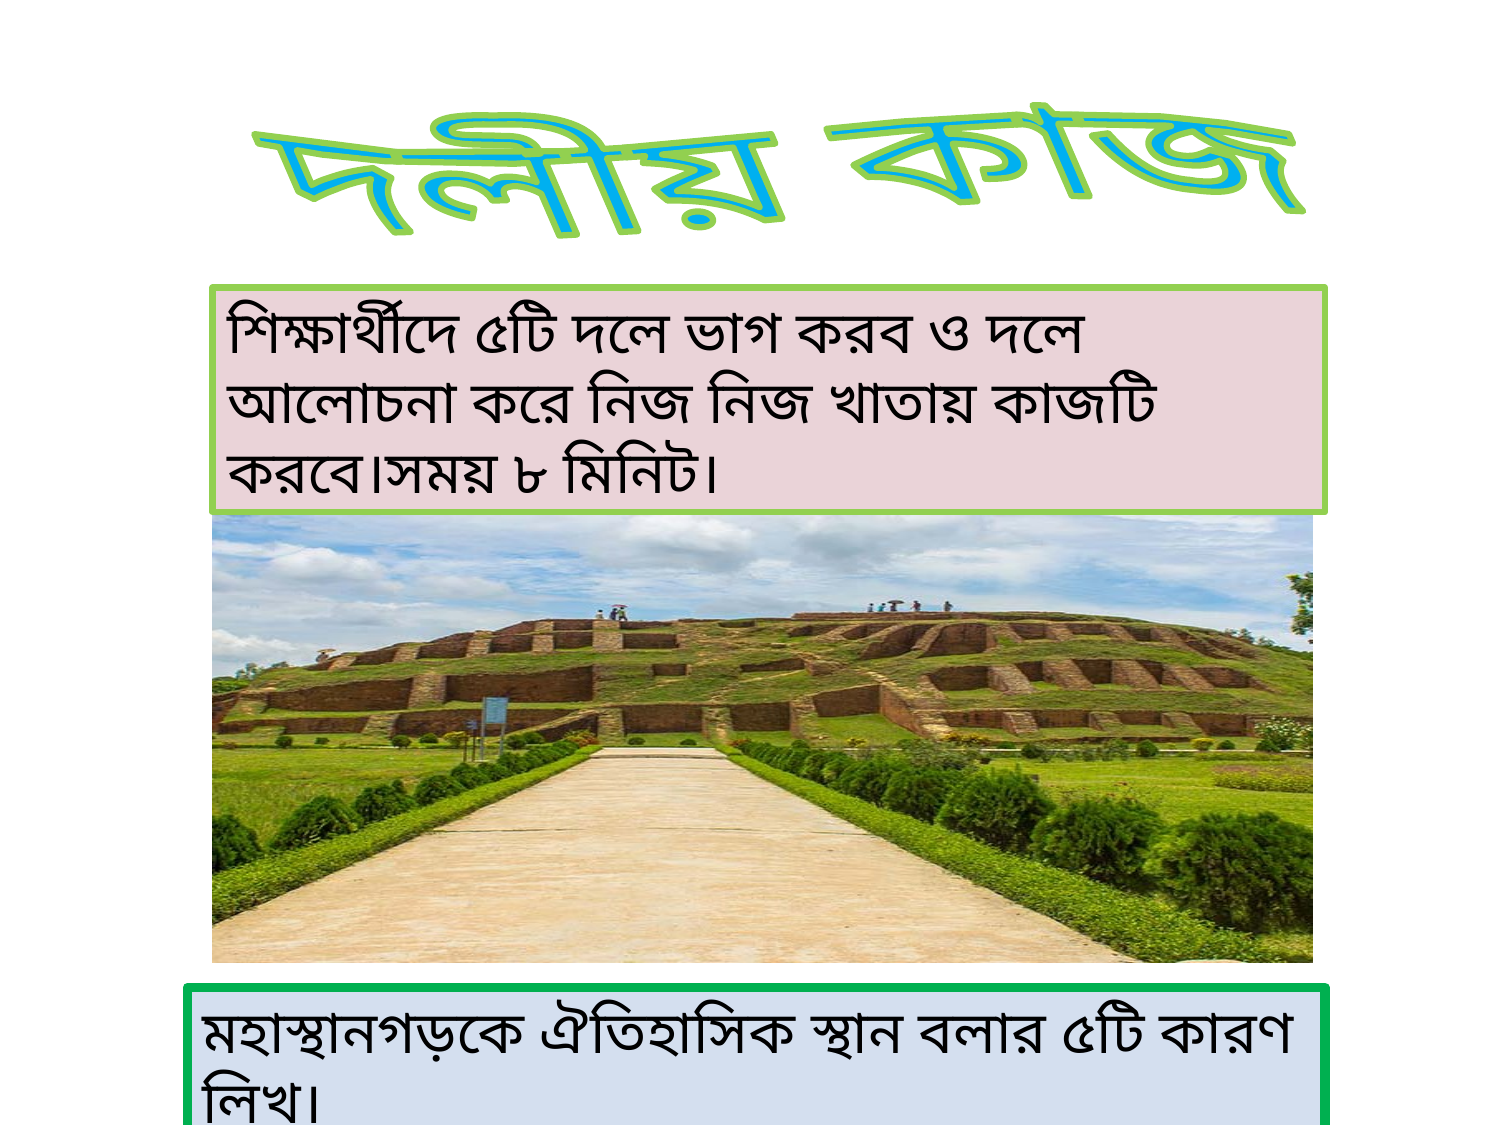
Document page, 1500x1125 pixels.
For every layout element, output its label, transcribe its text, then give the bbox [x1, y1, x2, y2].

text_box মহাস্থানগড়কে ঐতিহাসিক স্থান বলার ৫টি কারণ লিখ। [187, 987, 1325, 1125]
picture [212, 499, 1313, 963]
text_box শিক্ষার্থীদে ৫টি দলে ভাগ করব ও দলে আলোচনা করে নিজ নিজ খাতায় কাজটি করবে।সময় ৮ মিনিট। [212, 287, 1325, 513]
